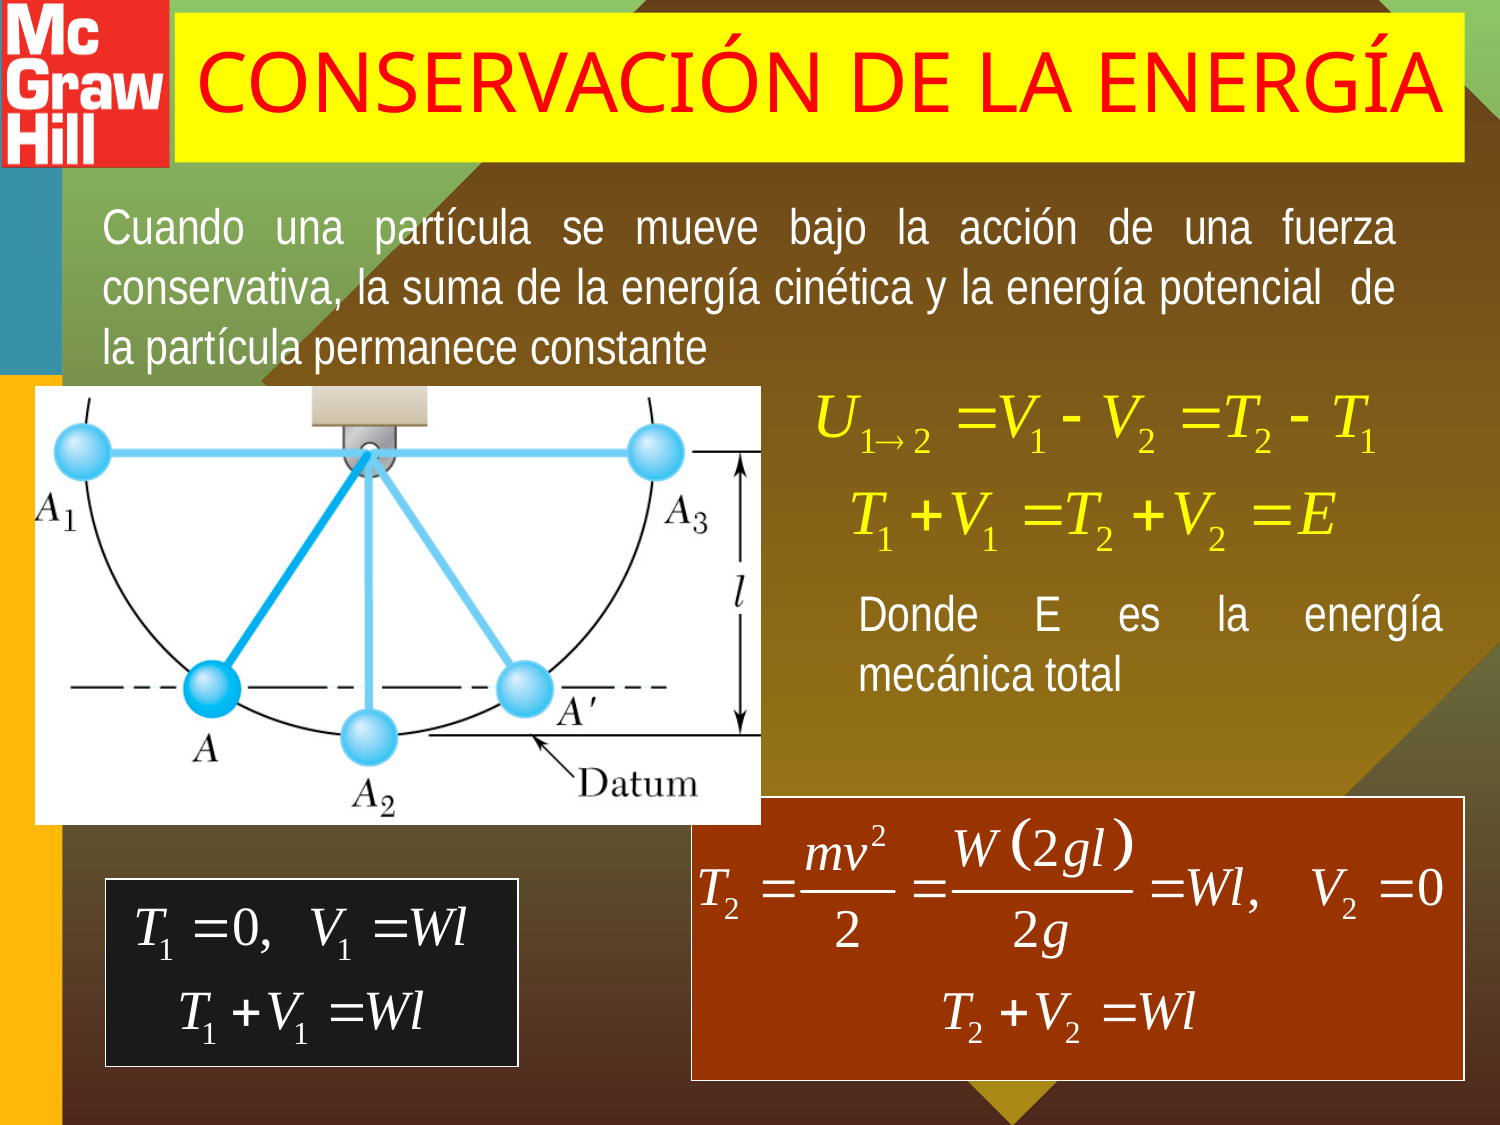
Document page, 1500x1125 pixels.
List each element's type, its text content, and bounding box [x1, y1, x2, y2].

text_box Donde E es la energía mecánica total [843, 574, 1459, 709]
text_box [808, 374, 1385, 566]
text_box [691, 796, 1464, 1081]
picture [0, 0, 175, 175]
title CONSERVACIÓN DE LA ENERGÍA [174, 12, 1466, 163]
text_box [128, 890, 481, 1058]
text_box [691, 808, 1454, 1055]
text_box [105, 878, 518, 1067]
text_box Cuando una partícula se mueve bajo la acción de una fuerza conservativa, la suma de la energía cinética y la energía potencial de la partícula permanece constante [87, 187, 1413, 383]
picture [34, 386, 761, 826]
